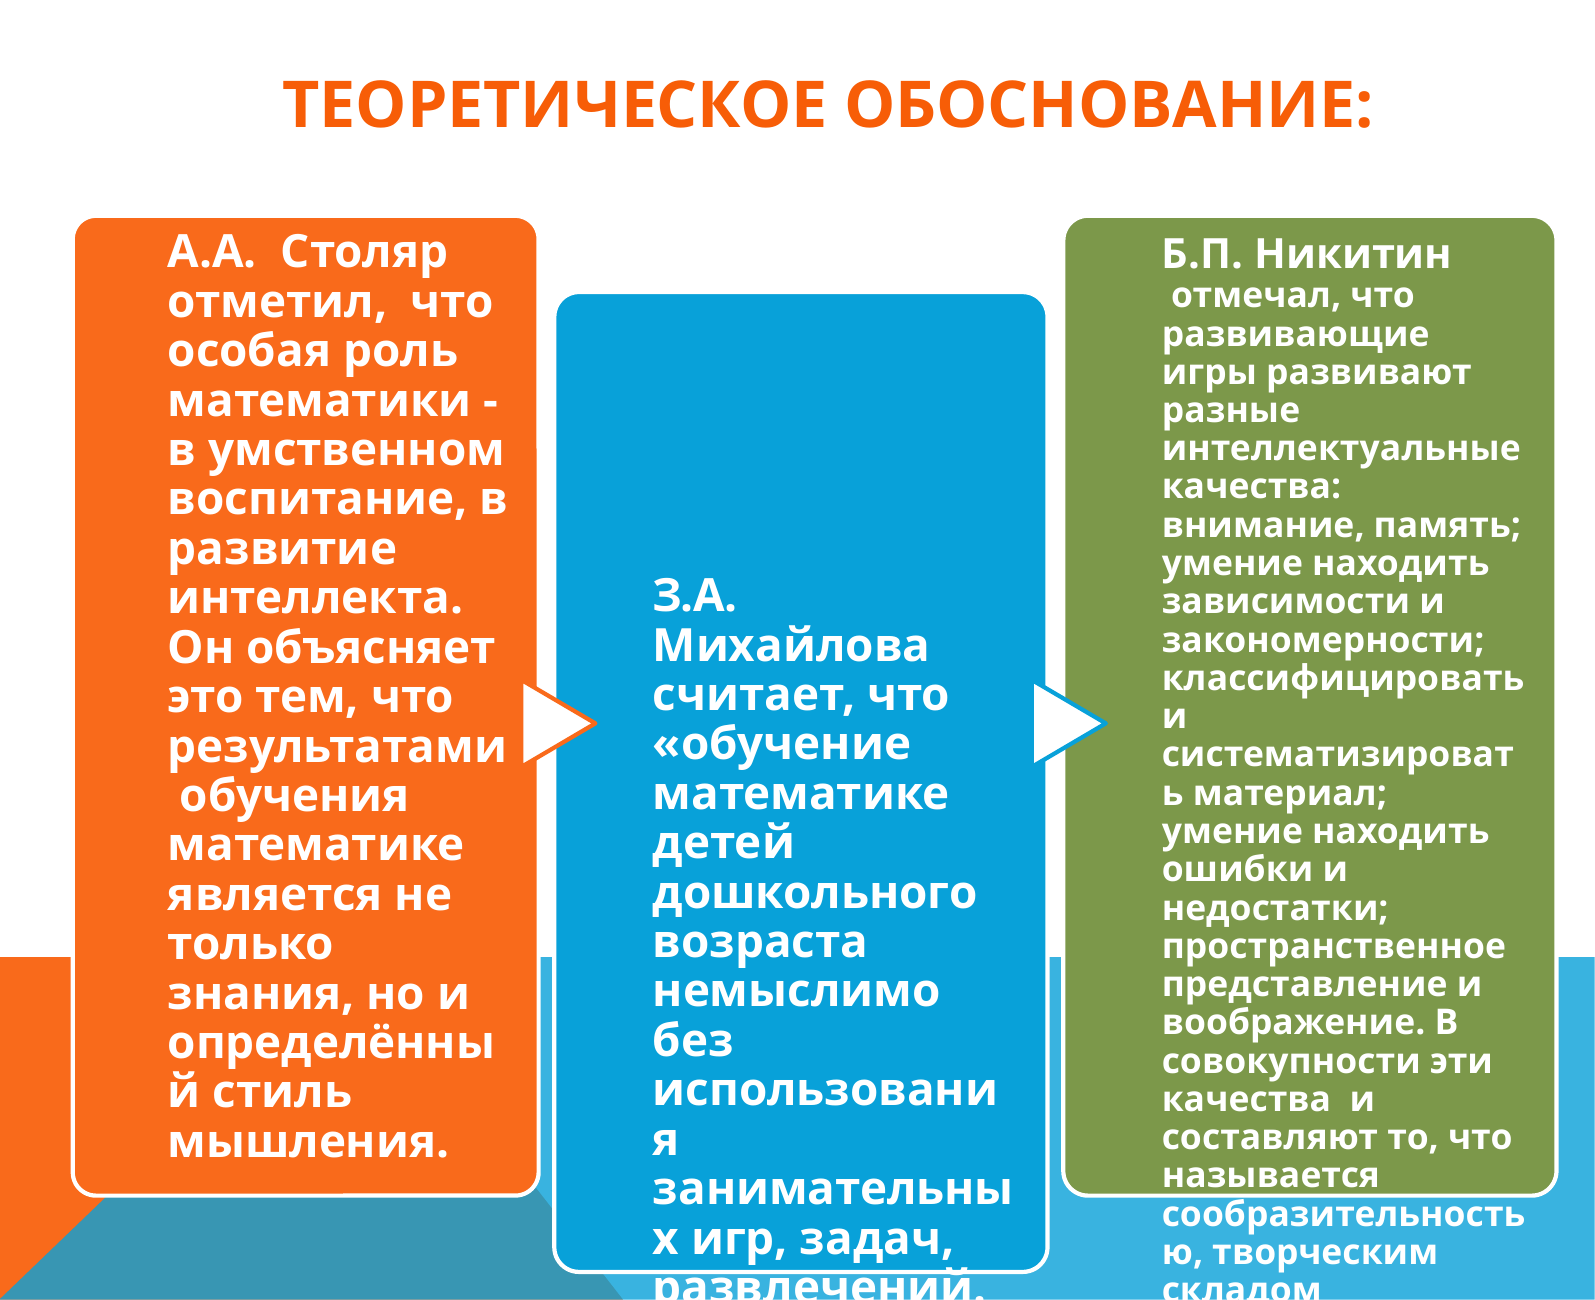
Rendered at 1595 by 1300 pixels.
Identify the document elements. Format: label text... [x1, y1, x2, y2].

title Теоретическое обоснование: [172, 49, 1485, 110]
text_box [72, 111, 1561, 1300]
